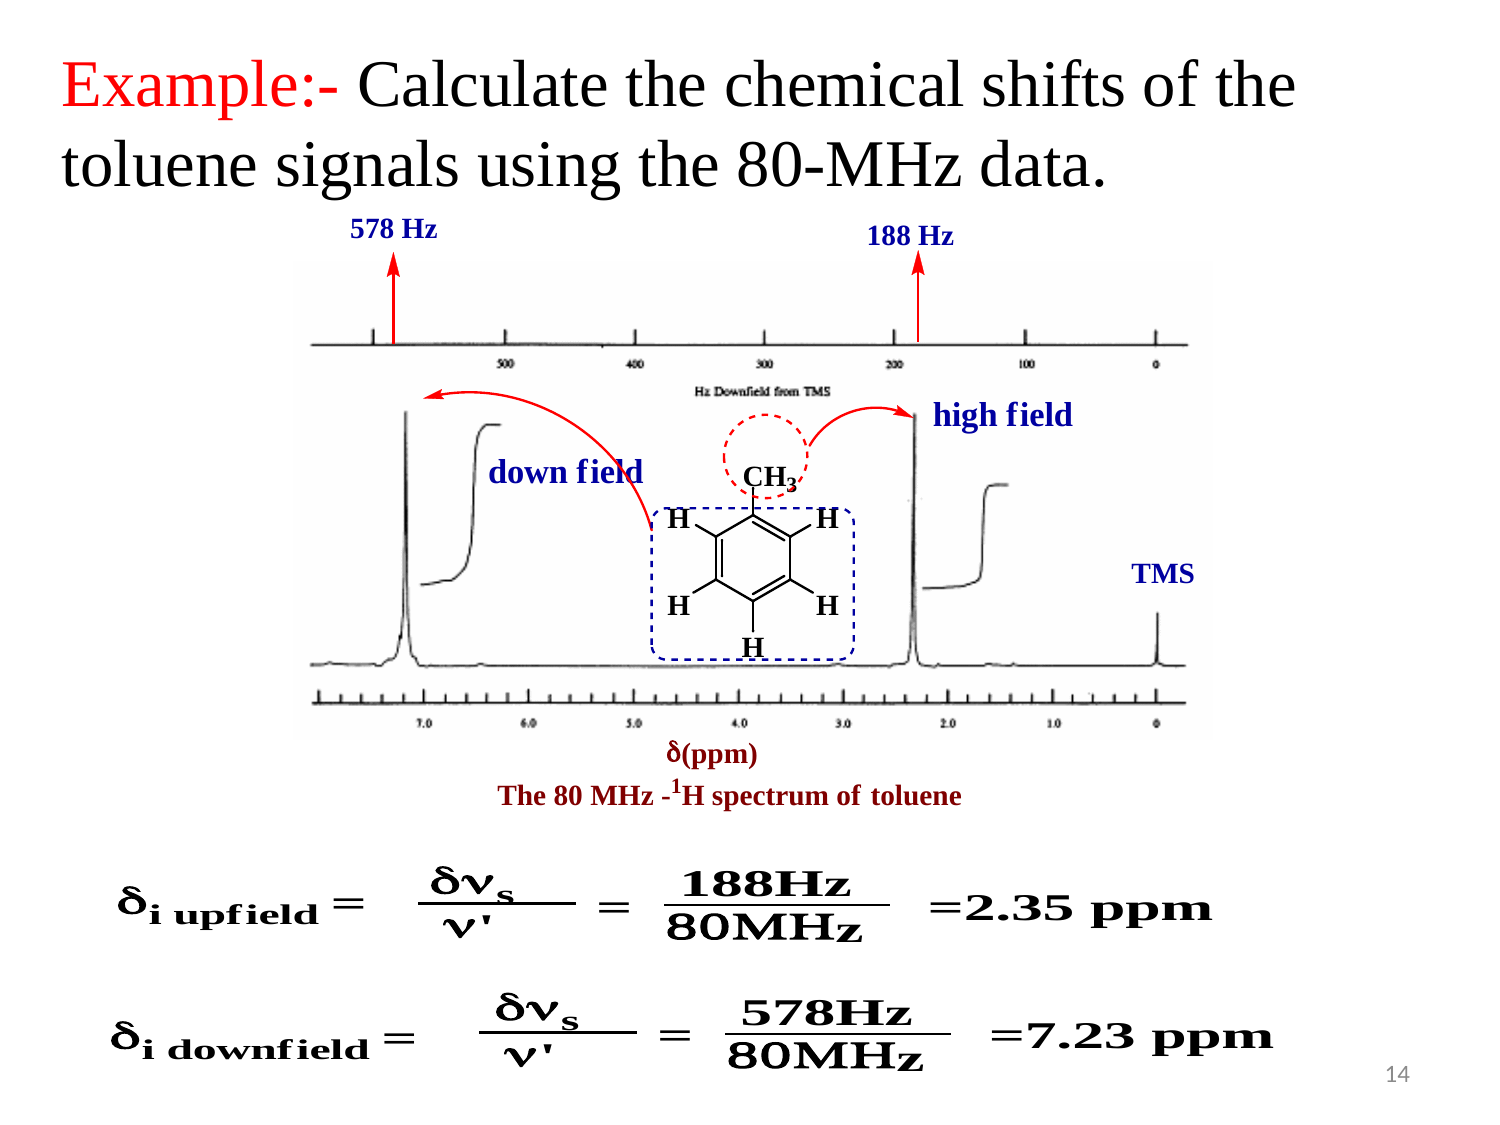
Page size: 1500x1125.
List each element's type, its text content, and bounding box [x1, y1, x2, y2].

text_box Example:- Calculate the chemical shifts of the toluene signals using the 80-MHz data. [46, 31, 1471, 207]
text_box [100, 857, 1294, 1082]
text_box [288, 207, 1221, 814]
slide_number 14 [1074, 1042, 1425, 1103]
